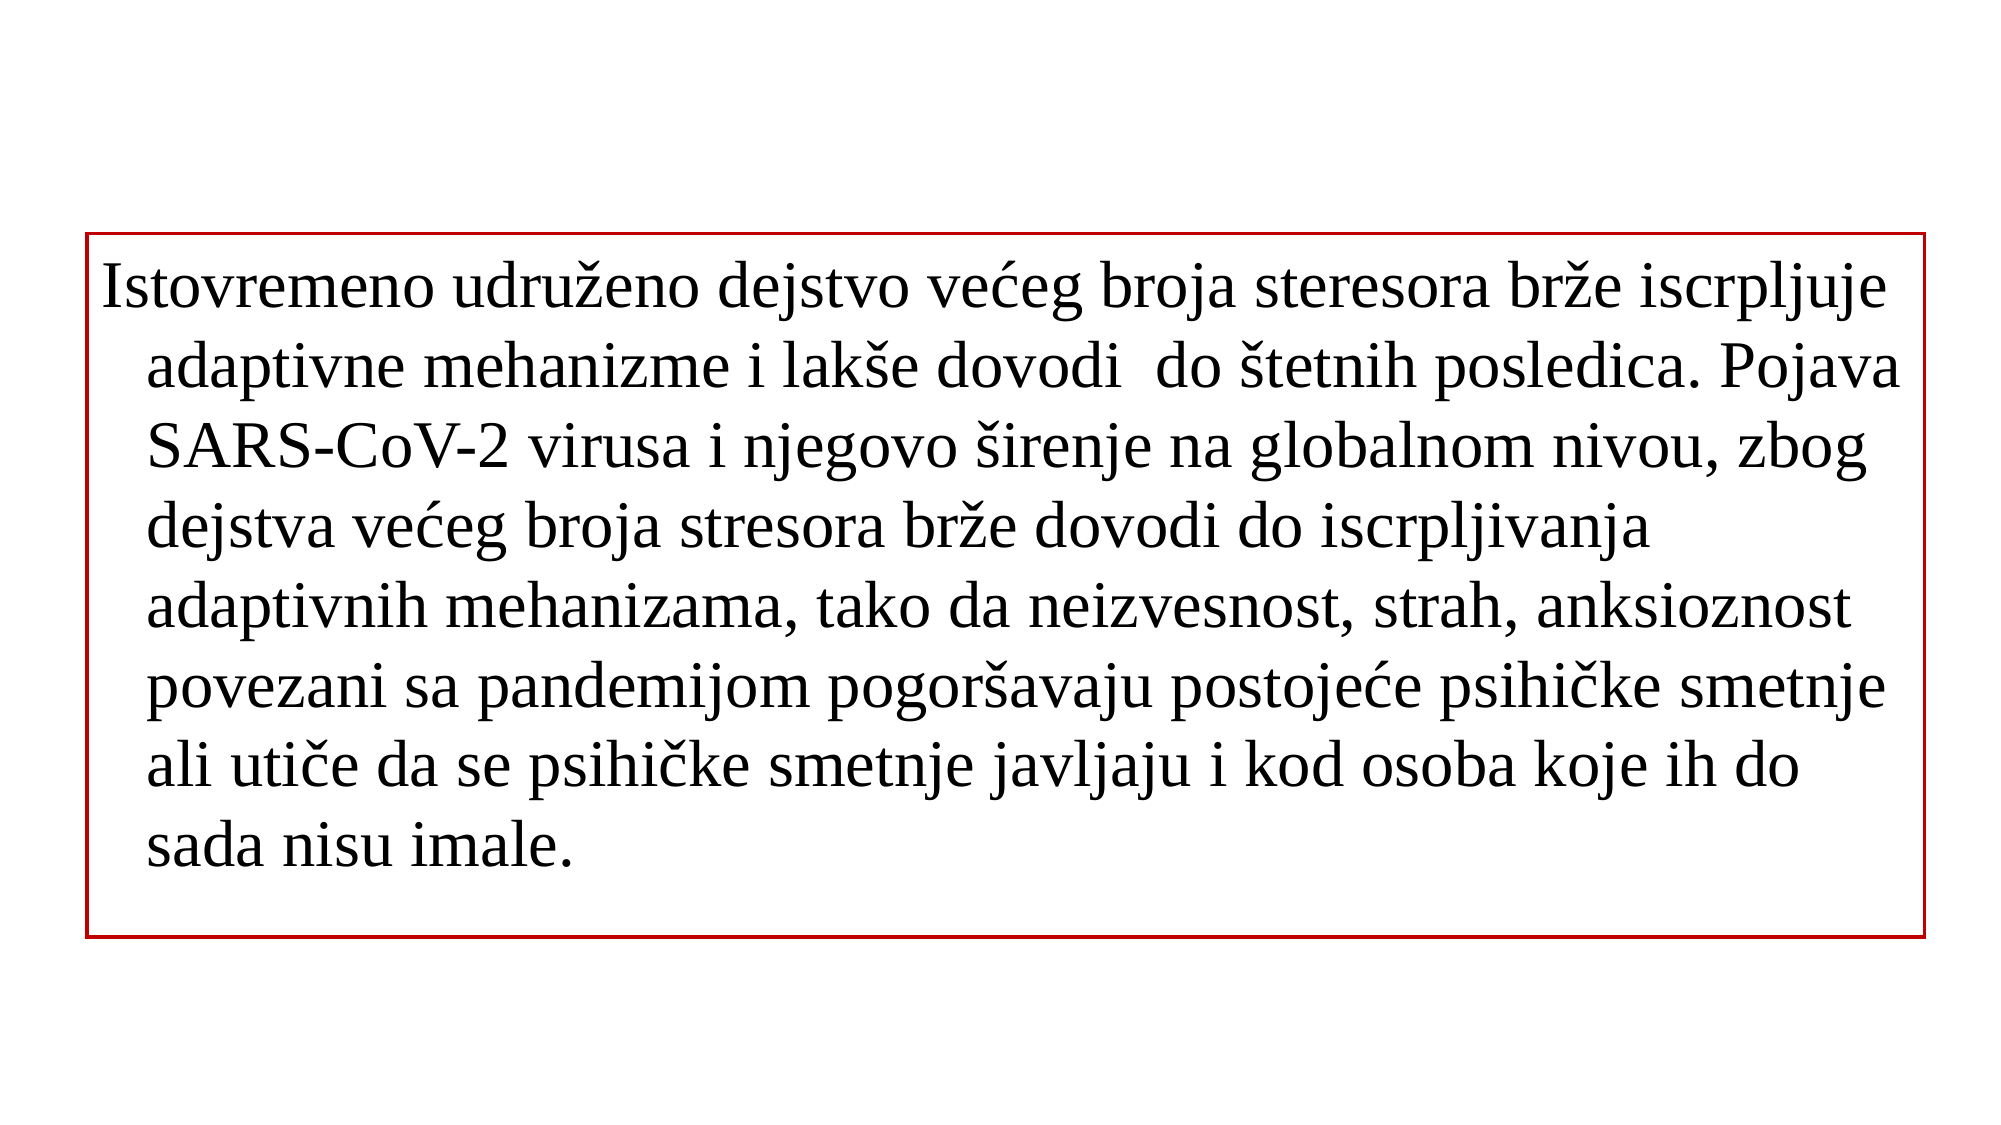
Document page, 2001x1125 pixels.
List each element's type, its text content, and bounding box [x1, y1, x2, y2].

text_box Istovremeno udruženo dejstvo većeg broja steresora brže iscrpljuje adaptivne mehanizme i lakše dovodi do štetnih posledica. Pojava SARS-CoV-2 virusa i njegovo širenje na globalnom nivou, zbog dejstva većeg broja stresora brže dovodi do iscrpljivanja adaptivnih mehanizama, tako da neizvesnost, strah, anksioznost povezani sa pandemijom pogoršavaju postojeće psihičke smetnje ali utiče da se psihičke smetnje javljaju i kod osoba koje ih do sada nisu imale. [86, 232, 1925, 938]
